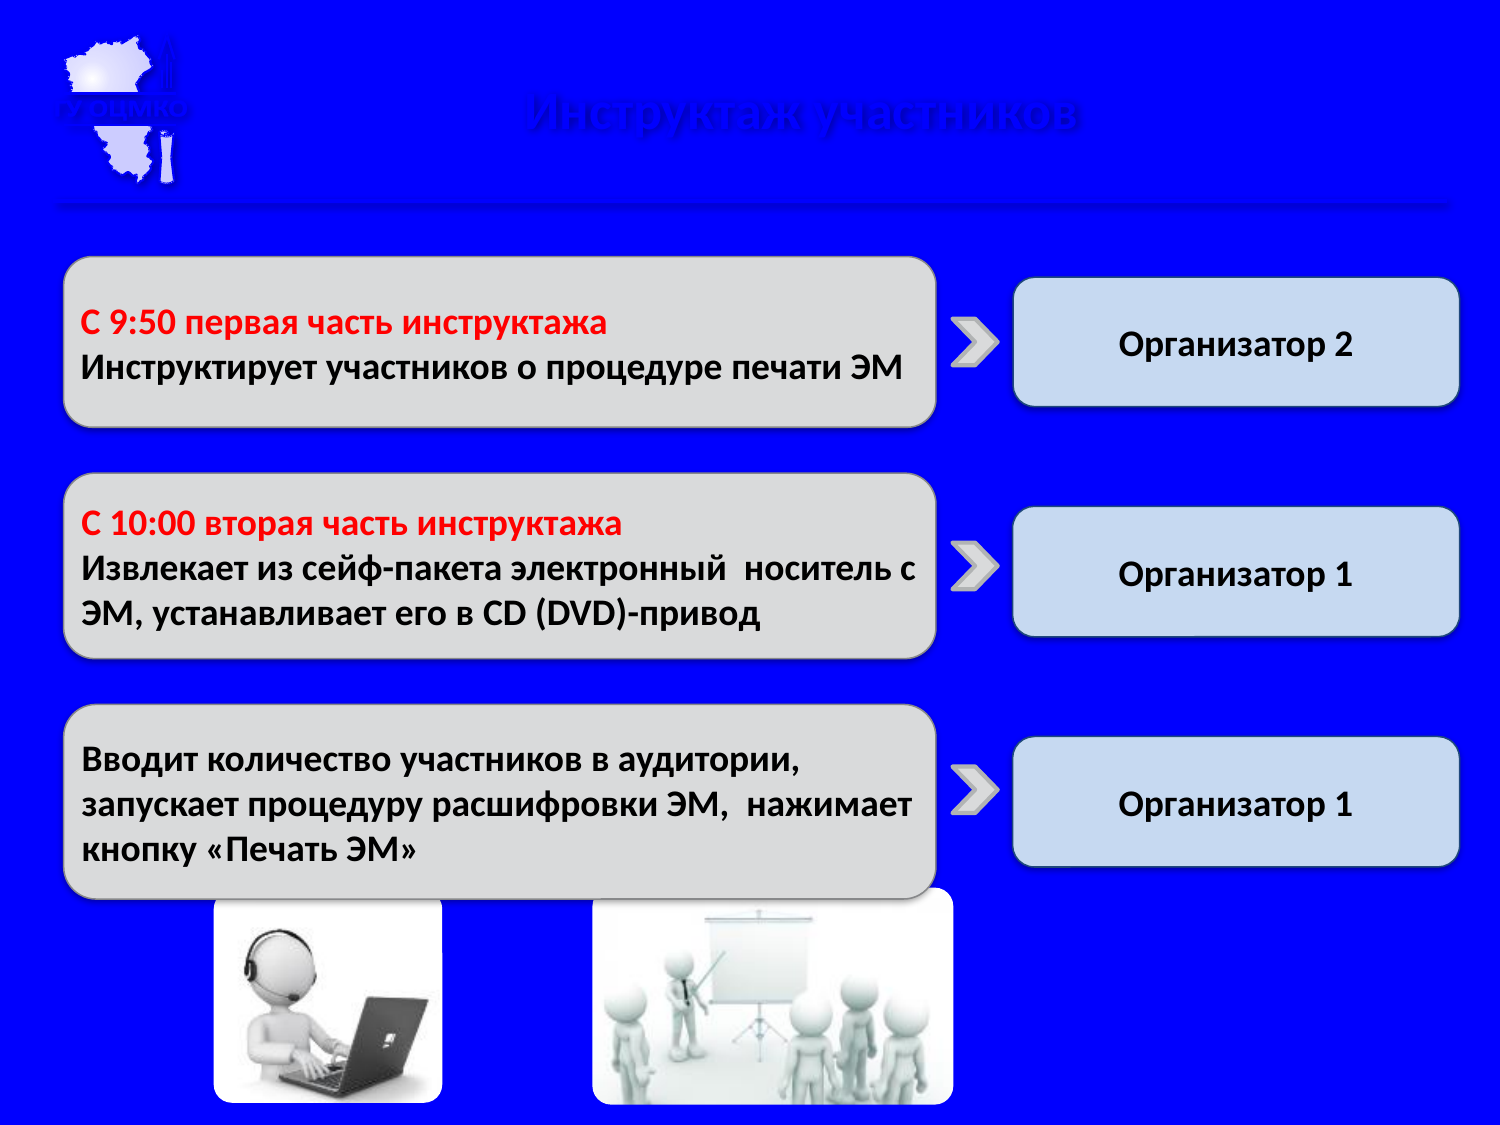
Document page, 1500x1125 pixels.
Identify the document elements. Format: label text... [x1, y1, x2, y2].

text_box Организатор 1 [1011, 735, 1461, 868]
text_box С 9:50 первая часть инструктажа Инструктирует участников о процедуре печати ЭМ [62, 255, 937, 429]
text_box Организатор 2 [1012, 276, 1461, 408]
text_box Организатор 1 [1011, 505, 1461, 638]
text_box [950, 764, 1000, 816]
picture [52, 30, 188, 185]
text_box С 10:00 вторая часть инструктажа Извлекает из сейф-пакета электронный носитель с ЭМ, устанавливает его в CD (DVD)-привод [62, 472, 937, 660]
picture [592, 887, 954, 1105]
text_box [950, 540, 1000, 592]
text_box Вводит количество участников в аудитории, запускает процедуру расшифровки ЭМ, нажимает кнопку «Печать ЭМ» [62, 703, 937, 900]
picture [213, 890, 443, 1104]
text_box Инструктаж участников [189, 31, 1421, 185]
text_box [950, 316, 1000, 368]
